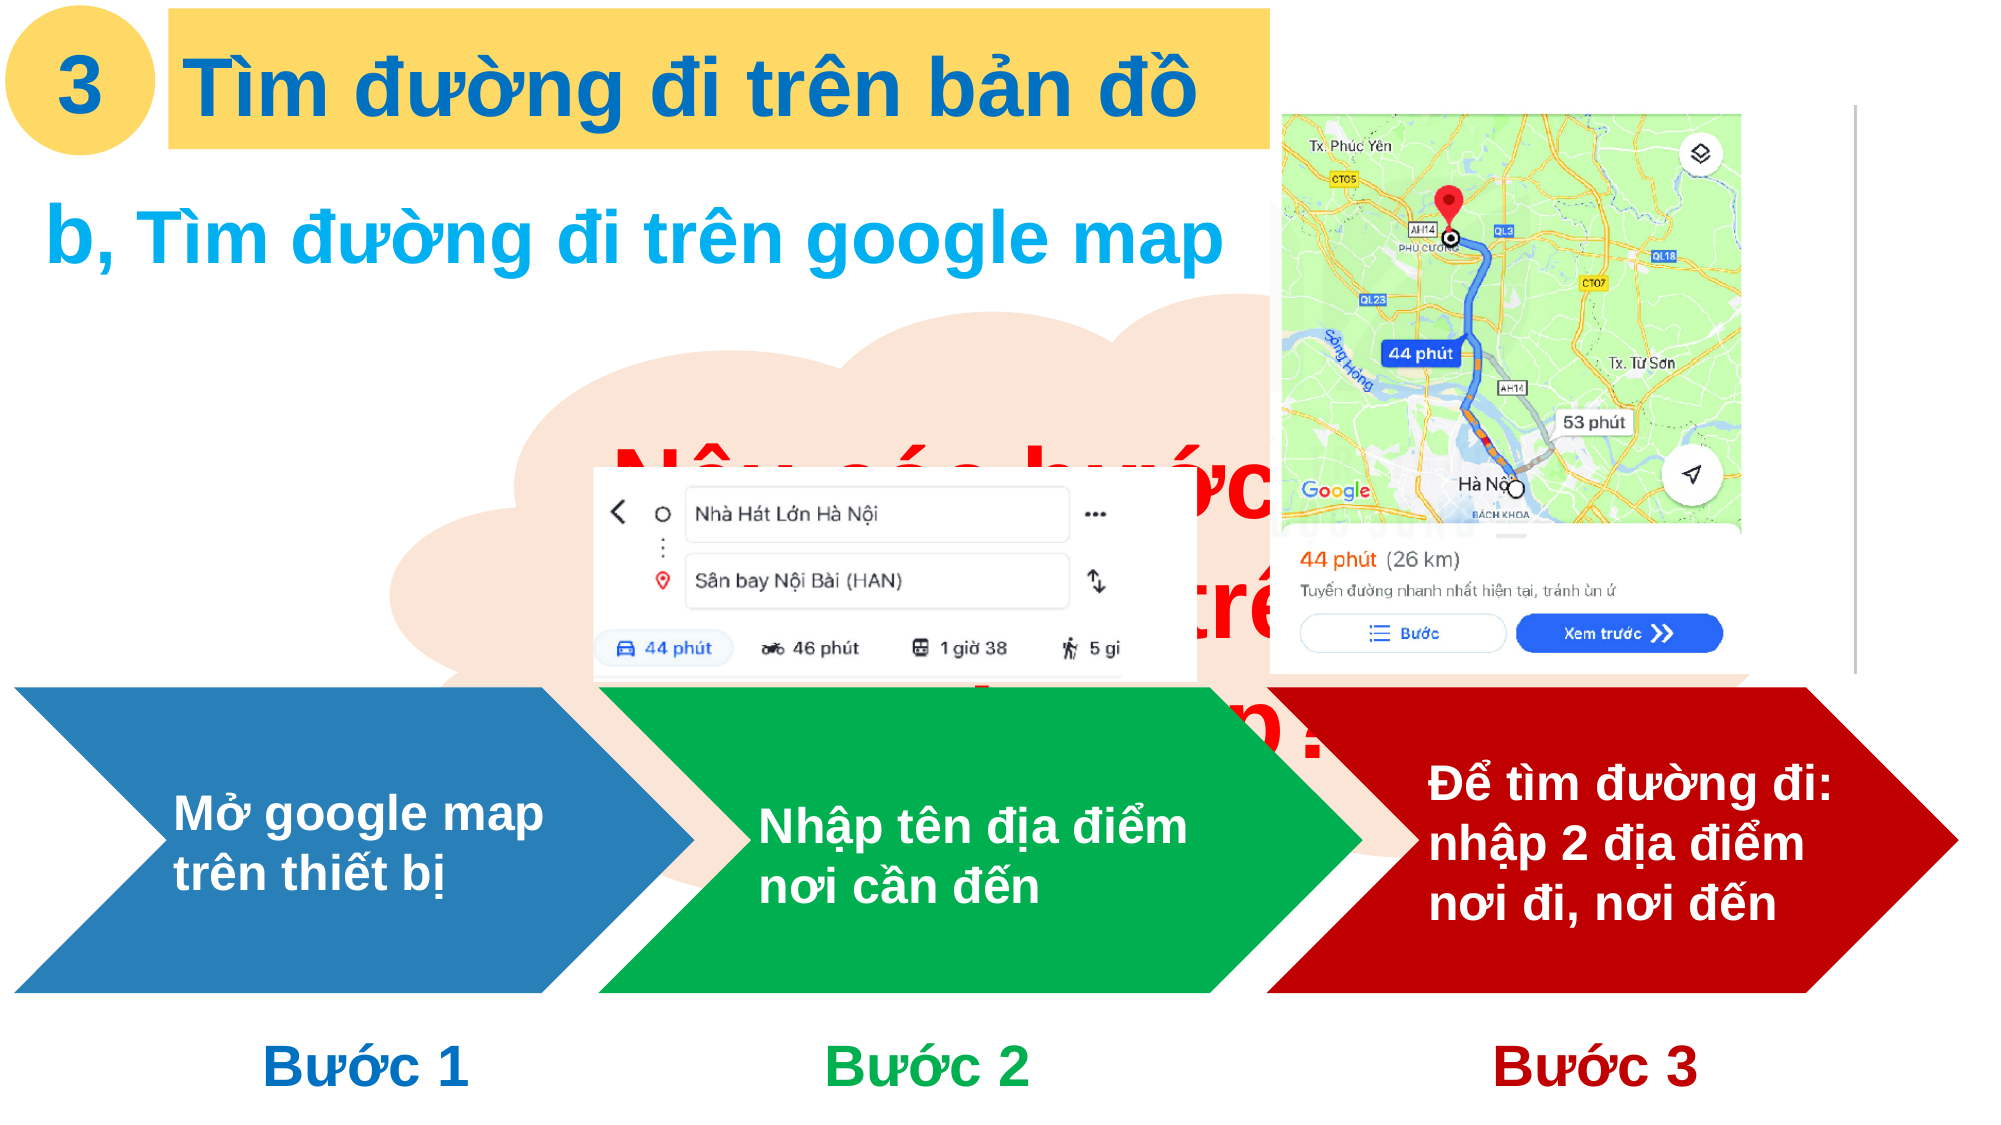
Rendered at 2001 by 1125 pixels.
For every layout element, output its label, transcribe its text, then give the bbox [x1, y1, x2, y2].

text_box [598, 687, 1363, 1007]
text_box 3 [4, 4, 157, 157]
text_box b, Tìm đường đi trên google map [29, 173, 1269, 288]
picture [1269, 105, 1858, 674]
text_box Tìm đường đi trên bản đồ [168, 26, 1659, 141]
text_box Bước 3 [1394, 1020, 1797, 1106]
picture [593, 467, 1198, 682]
text_box Bước 2 [726, 1020, 1129, 1106]
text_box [13, 687, 598, 993]
text_box Nêu các bước tìm đường đi trên google map? [388, 292, 1752, 687]
text_box Bước 1 [165, 1020, 568, 1106]
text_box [1266, 687, 1959, 993]
text_box [167, 7, 1271, 150]
